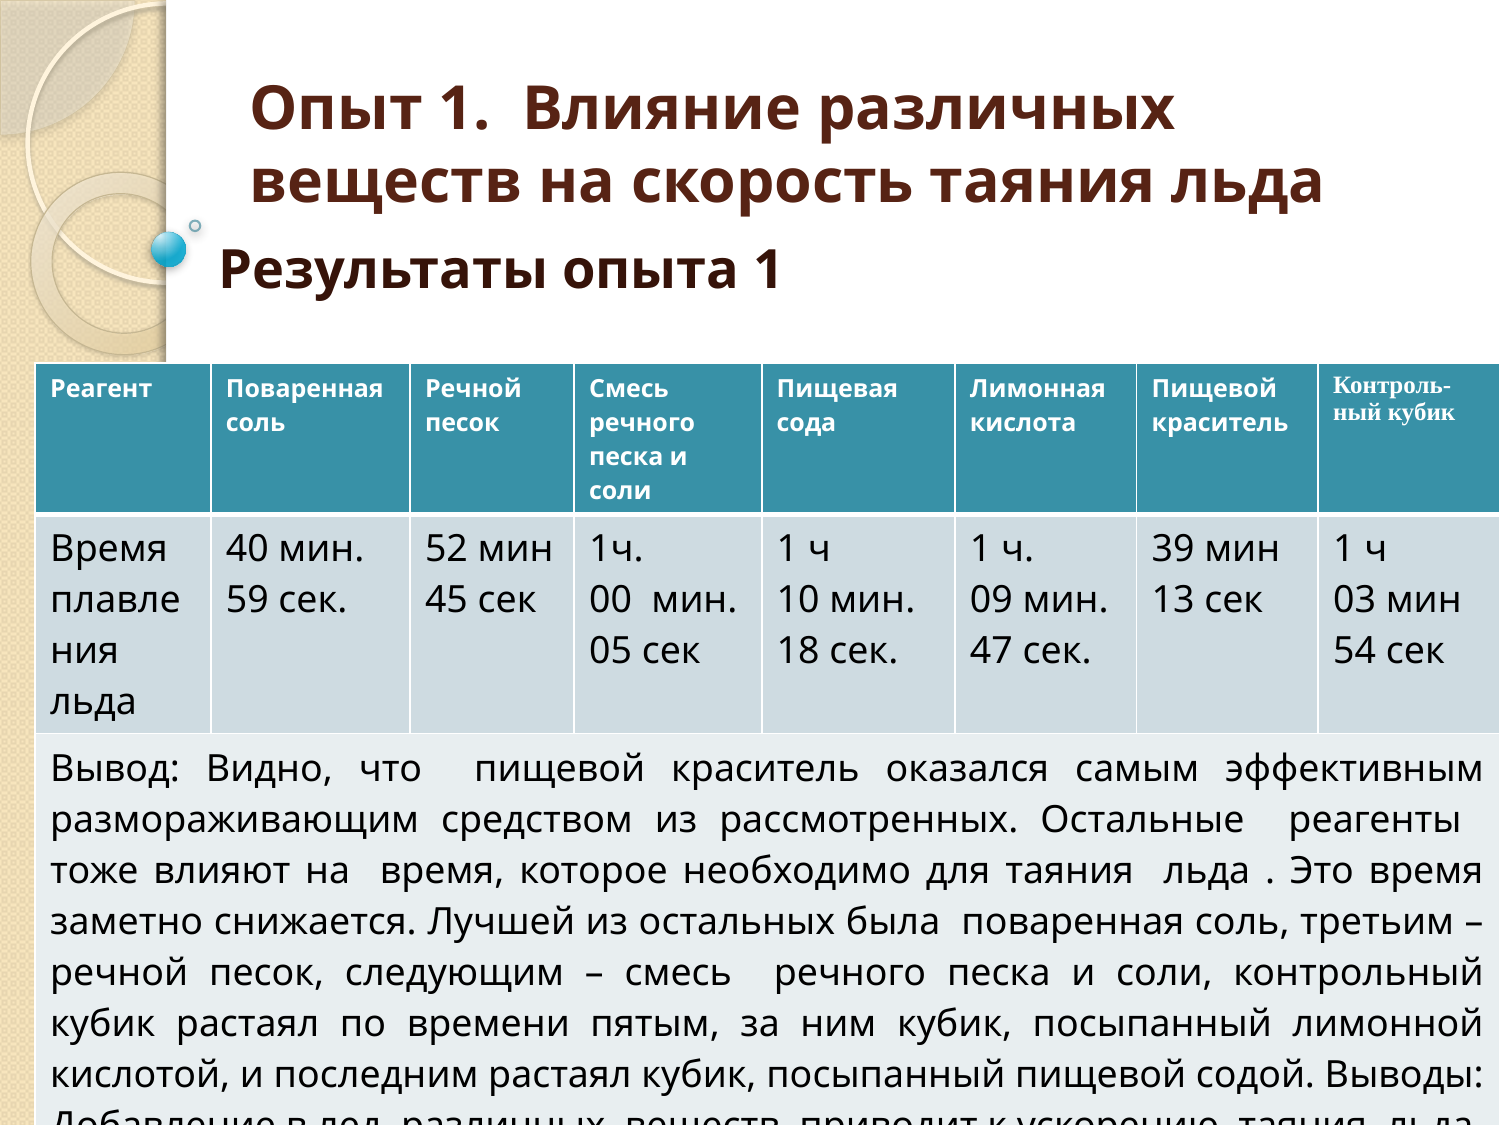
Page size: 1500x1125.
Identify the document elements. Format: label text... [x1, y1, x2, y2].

table_header Смесь речного песка и соли [575, 364, 761, 512]
table_header Контроль-ный кубик [1319, 364, 1499, 512]
table_cell 40 мин. 59 сек. [212, 517, 409, 733]
table_cell 52 мин 45 сек [411, 517, 573, 733]
table_cell 1ч. 00 мин. 05 сек [575, 517, 761, 733]
table_cell 1 ч 10 мин. 18 сек. [763, 517, 954, 733]
table_cell 39 мин 13 сек [1137, 517, 1317, 733]
table_header Пищевой краситель [1137, 364, 1317, 512]
table_header Пищевая сода [763, 364, 954, 512]
table_header Лимонная кислота [956, 364, 1136, 512]
table_cell 1 ч 03 мин 54 сек [1319, 517, 1499, 733]
table_cell 1 ч. 09 мин. 47 сек. [956, 517, 1136, 733]
table_header Речной песок [411, 364, 573, 512]
table_header Поваренная соль [212, 364, 409, 512]
table_header Реагент [36, 364, 210, 512]
title Опыт 1. Влияние различных веществ на скорость таяния льда [234, 59, 1450, 301]
table_cell Время плавления льда [36, 517, 210, 733]
subtitle Результаты опыта 1 [199, 234, 1415, 362]
table_cell Вывод: Видно, что пищевой краситель оказался самым эффективным размораживающим средством из рассмотренных. Остальные реагенты тоже влияют на время, которое необходимо для таяния льда . Это время заметно снижается. Лучшей из остальных была поваренная соль, третьим – речной песок, следующим – смесь речного песка и соли, контрольный кубик растаял по времени пятым, за ним кубик, посыпанный лимонной кислотой, и последним растаял кубик, посыпанный пищевой содой. Выводы: Добавление в лед различных веществ приводит к ускорению таяния льда. Лучше всего на эту роль подходит пищевой краситель. [36, 734, 1499, 1125]
